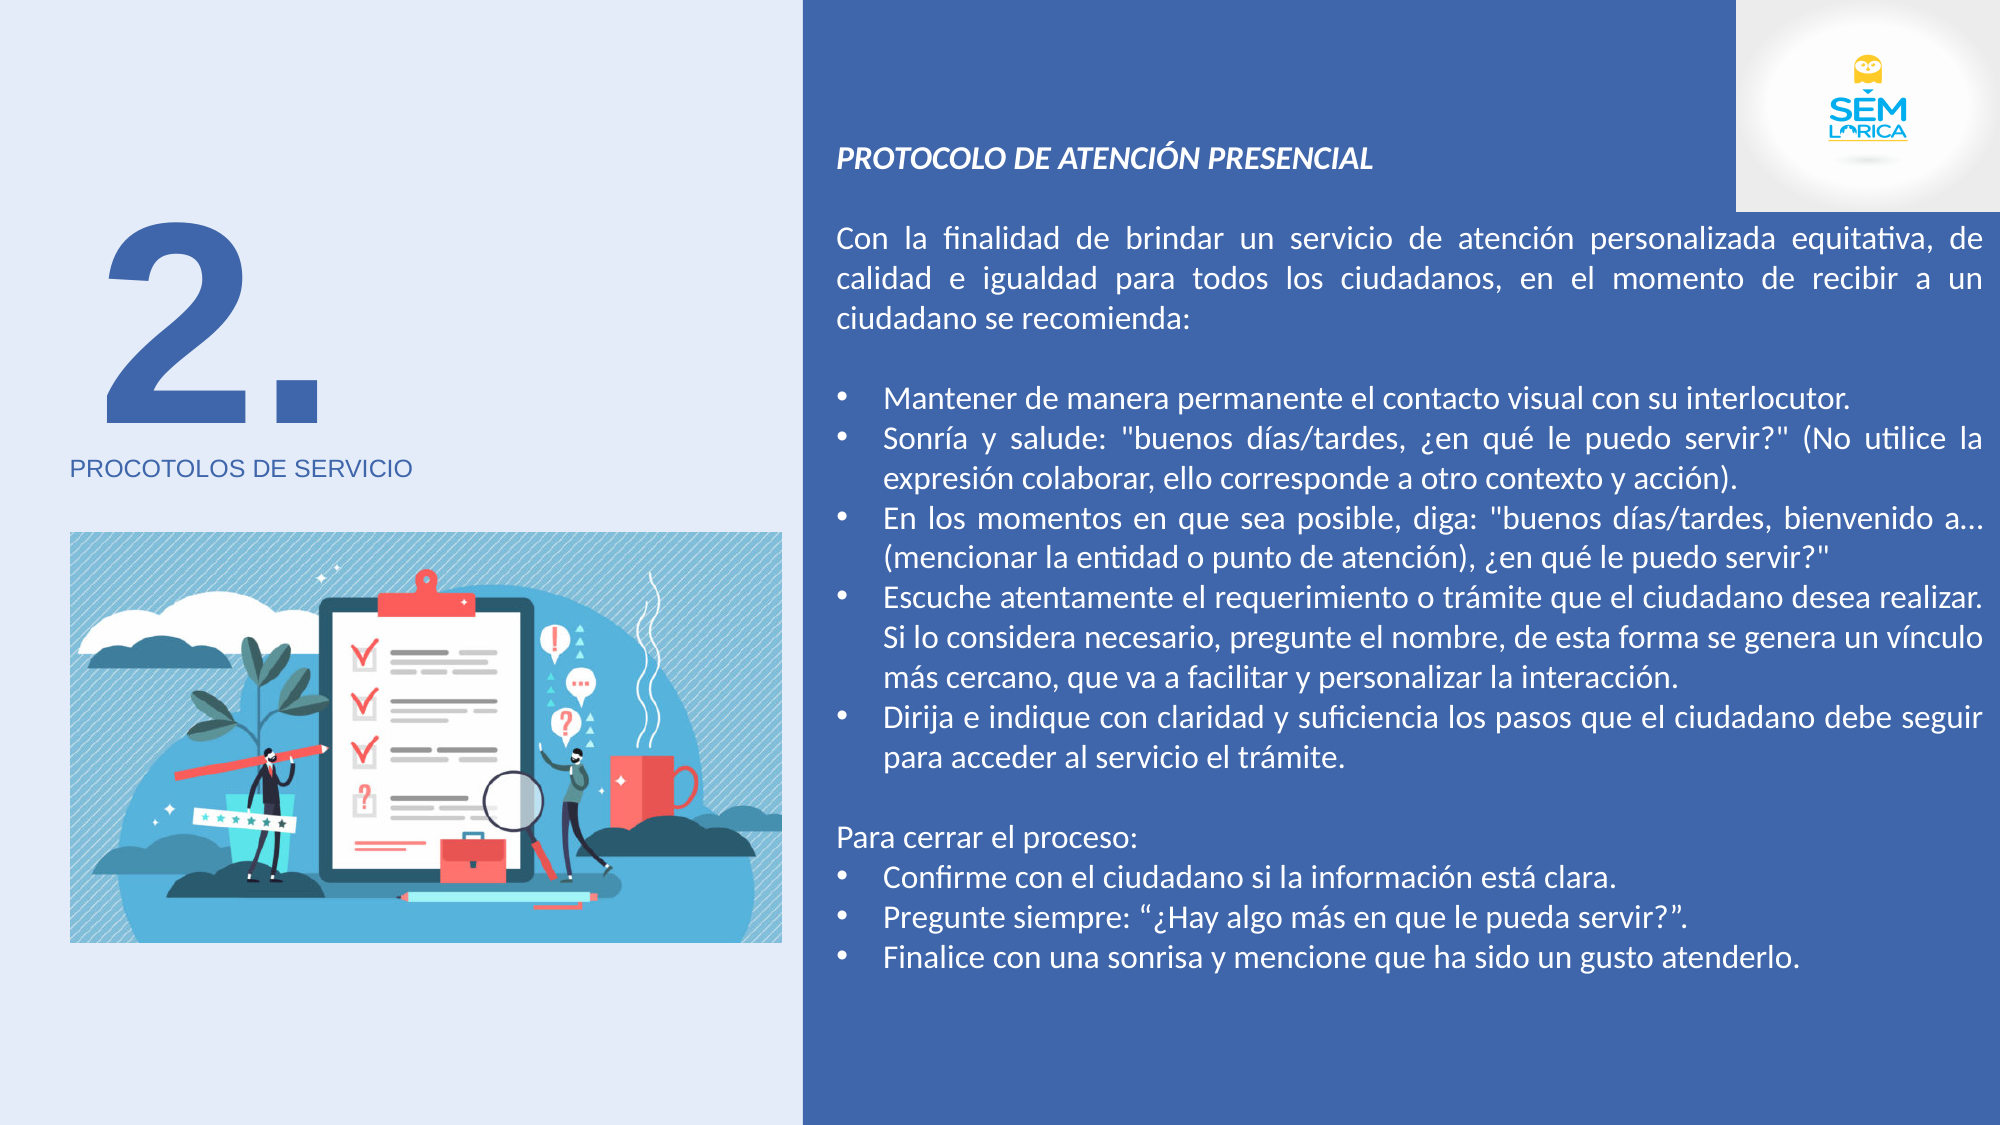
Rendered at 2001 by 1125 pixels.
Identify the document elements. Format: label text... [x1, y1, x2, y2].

text_box 2. [83, 129, 355, 445]
text_box PROCOTOLOS DE SERVICIO [0, 445, 429, 490]
picture [70, 532, 782, 943]
picture [1736, 0, 2000, 212]
text_box PROTOCOLO DE ATENCIÓN PRESENCIAL Con la finalidad de brindar un servicio de atención personalizada equitativa, de calidad e igualdad para todos los ciudadanos, en el momento de recibir a un ciudadano se recomienda: Mantener de manera permanente el contacto visual con su interlocutor. Sonría y salude: "buenos días/tardes, ¿en qué le puedo servir?" (No utilice la expresión colaborar, ello corresponde a otro contexto y acción). En los momentos en que sea posible, diga: "buenos días/tardes, bienvenido a… (mencionar la entidad o punto de atención), ¿en qué le puedo servir?" Escuche atentamente el requerimiento o trámite que el ciudadano desea realizar. Si lo considera necesario, pregunte el nombre, de esta forma se genera un vínculo más cercano, que va a facilitar y personalizar la interacción. Dirija e indique con claridad y suficiencia los pasos que el ciudadano debe seguir para acceder al servicio el trámite. Para cerrar el proceso: Confirme con el ciudadano si la información está clara. Pregunte siempre: “¿Hay algo más en que le pueda servir?”. Finalice con una sonrisa y mencione que ha sido un gusto atenderlo. [821, 129, 2000, 1125]
text_box [802, 0, 1736, 1125]
